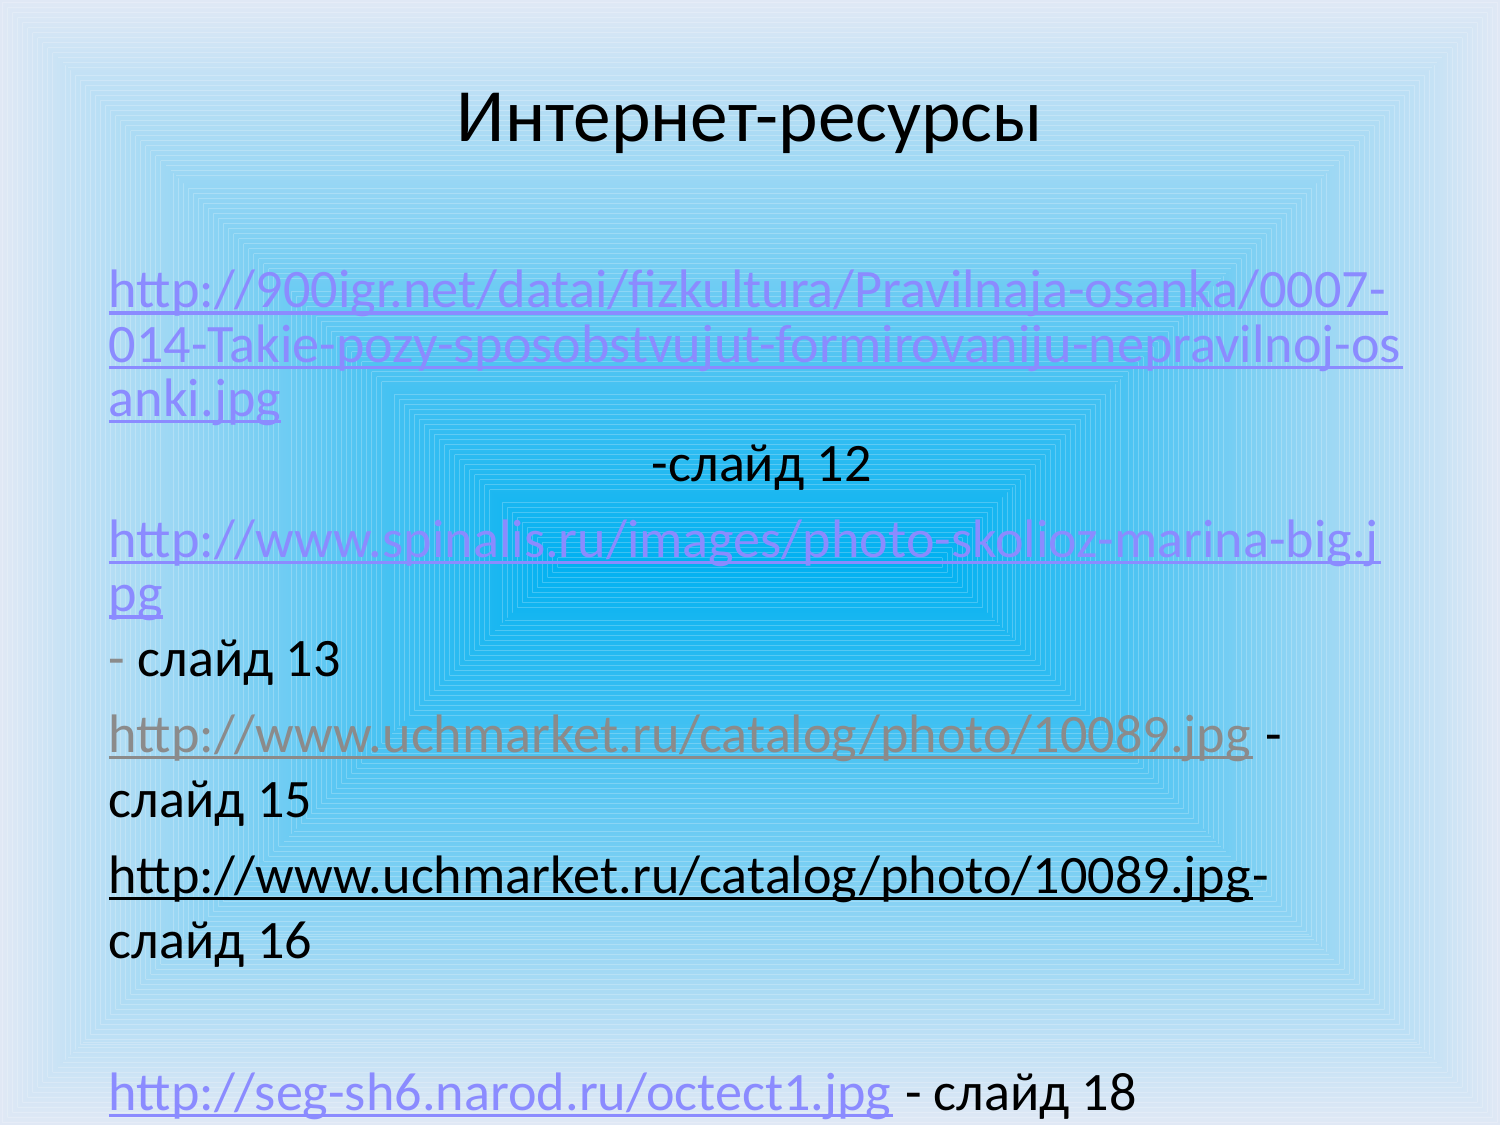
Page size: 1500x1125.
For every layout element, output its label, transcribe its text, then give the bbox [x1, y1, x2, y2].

subtitle http://900igr.net/datai/fizkultura/Pravilnaja-osanka/0007-014-Takie-pozy-sposobstvujut-formirovaniju-nepravilnoj-osanki.jpg -слайд 12 http://www.spinalis.ru/images/photo-skolioz-marina-big.jpg- слайд 13 http://www.uchmarket.ru/catalog/photo/10089.jpg - слайд 15 http://www.uchmarket.ru/catalog/photo/10089.jpg- слайд 16 http://seg-sh6.narod.ru/octect1.jpg - слайд 18 [93, 246, 1418, 1008]
title Интернет-ресурсы [112, 58, 1388, 164]
